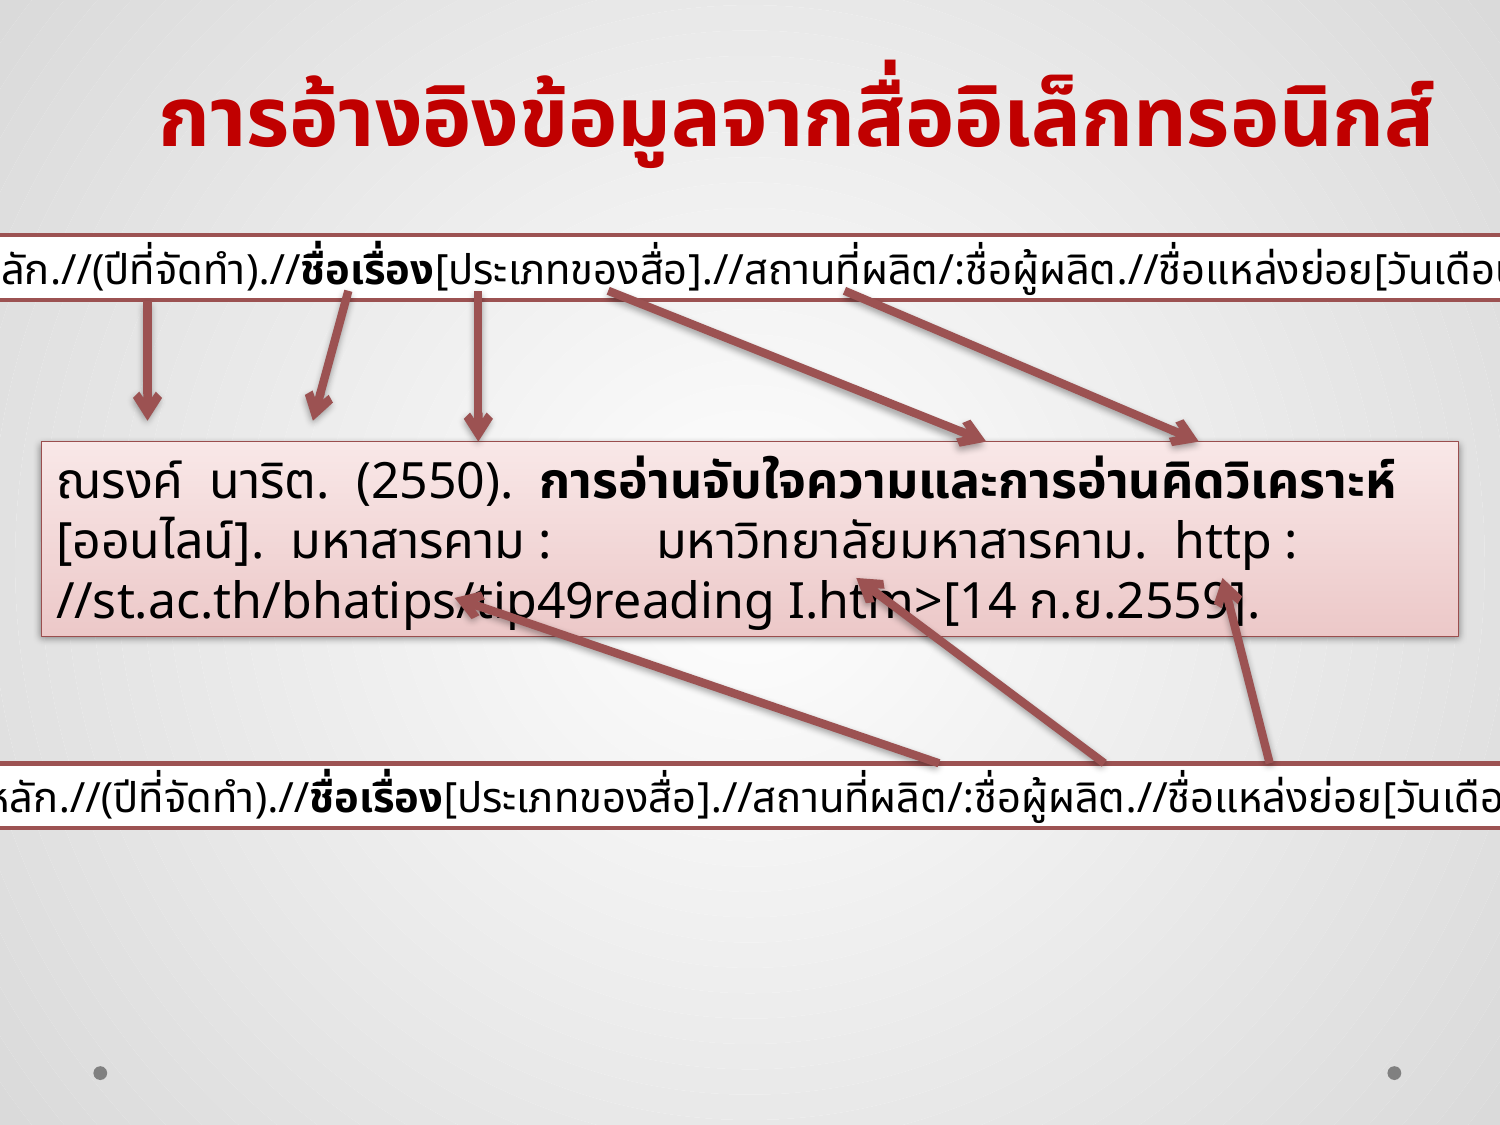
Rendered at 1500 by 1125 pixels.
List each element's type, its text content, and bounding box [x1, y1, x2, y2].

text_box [608, 290, 843, 442]
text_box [312, 290, 349, 421]
text_box ผู้รับผิดชอบหลัก.//(ปีที่จัดทำ).//ชื่อเรื่อง[ประเภทของสื่อ].//สถานที่ผลิต/:ชื่อผู้ผลิต.//ชื่อแหล่งย่อย[วันเดือนปีที่เข้าถึง]. [0, 233, 1500, 302]
text_box ผู้รับผิดชอบหลัก.//(ปีที่จัดทำ).//ชื่อเรื่อง[ประเภทของสื่อ].//สถานที่ผลิต/:ชื่อผู้ผลิต.//ชื่อแหล่งย่อย[วันเดือนปีที่เข้าถึง]. [0, 761, 1500, 830]
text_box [1222, 577, 1270, 764]
text_box ณรงค์ นาริต. (2550). การอ่านจับใจความและการอ่านคิดวิเคราะห์ [ออนไลน์]. มหาสารคาม : มหาวิทยาลัยมหาสารคาม. http : //st.ac.th/bhatips/tip49reading I.htm>[14 ก.ย.2559]. [41, 441, 1459, 637]
text_box การอ้างอิงข้อมูลจากสื่ออิเล็กทรอนิกส์ [143, 55, 1451, 171]
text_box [855, 577, 1105, 764]
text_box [844, 290, 1200, 442]
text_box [454, 597, 850, 764]
